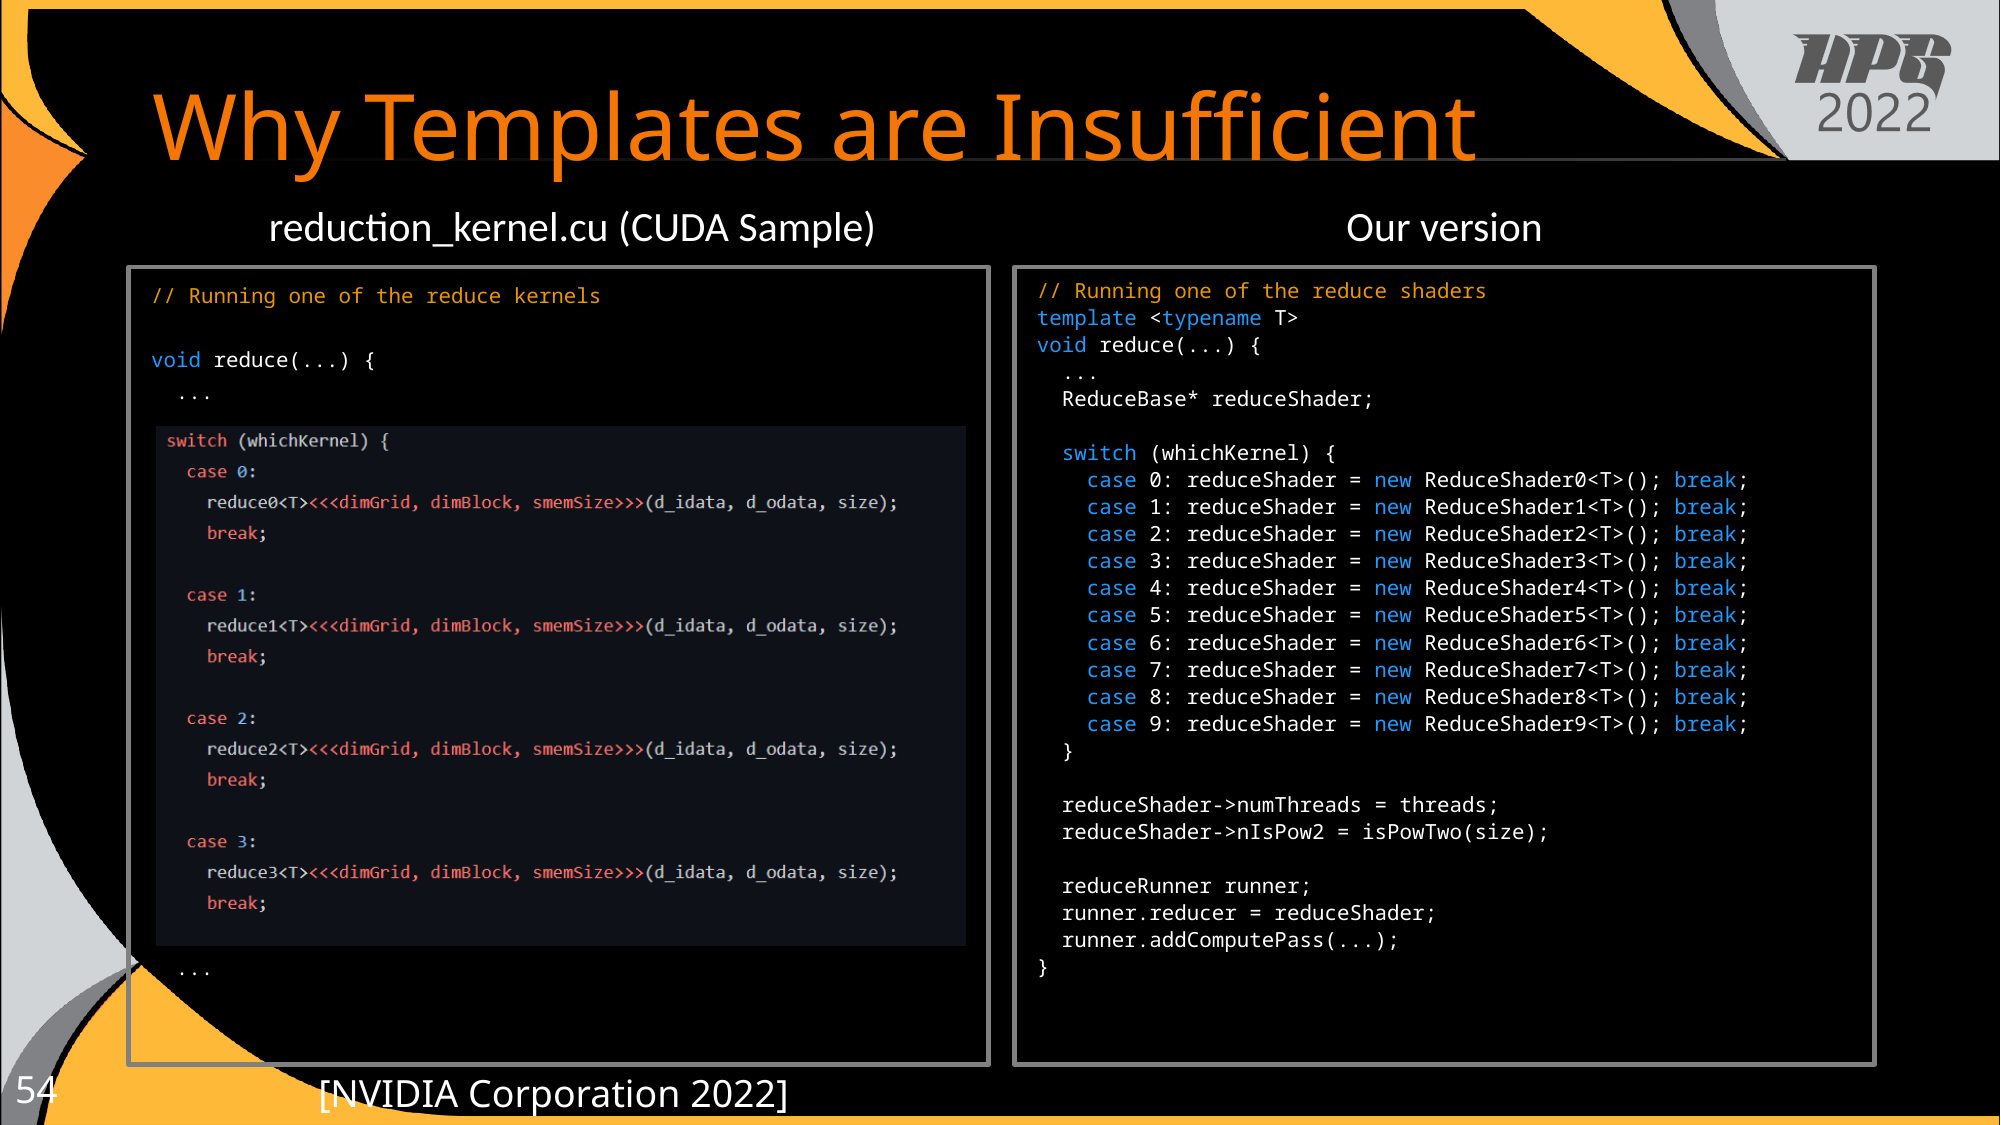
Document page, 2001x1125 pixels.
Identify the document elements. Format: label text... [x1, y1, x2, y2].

slide_number 54 [0, 1064, 129, 1125]
text_box // Running one of the reduce kernels void reduce(...) { ... ... [128, 267, 989, 1065]
title Why Templates are Insufficient [137, 21, 1541, 188]
text_box reduction_kernel.cu (CUDA Sample) [156, 192, 989, 258]
text_box // Running one of the reduce shaders template <typename T> void reduce(...) { ... ReduceBase* reduceShader; switch (whichKernel) { case 0: reduceShader = new ReduceShader0<T>(); break; case 1: reduceShader = new ReduceShader1<T>(); break; case 2: reduceShader = new ReduceShader2<T>(); break; case 3: reduceShader = new ReduceShader3<T>(); break; case 4: reduceShader = new ReduceShader4<T>(); break; case 5: reduceShader = new ReduceShader5<T>(); break; case 6: reduceShader = new ReduceShader6<T>(); break; case 7: reduceShader = new ReduceShader7<T>(); break; case 8: reduceShader = new ReduceShader8<T>(); break; case 9: reduceShader = new ReduceShader9<T>(); break; } reduceShader->numThreads = threads; reduceShader->nIsPow2 = isPowTwo(size); reduceRunner runner; runner.reducer = reduceShader; runner.addComputePass(...); } [1014, 267, 1875, 1065]
text_box [NVIDIA Corporation 2022] [303, 1063, 842, 1123]
text_box Our version [1014, 192, 1875, 258]
picture [129, 606, 2000, 1125]
picture [0, 0, 2001, 334]
picture [0, 606, 128, 1064]
picture [156, 426, 966, 946]
